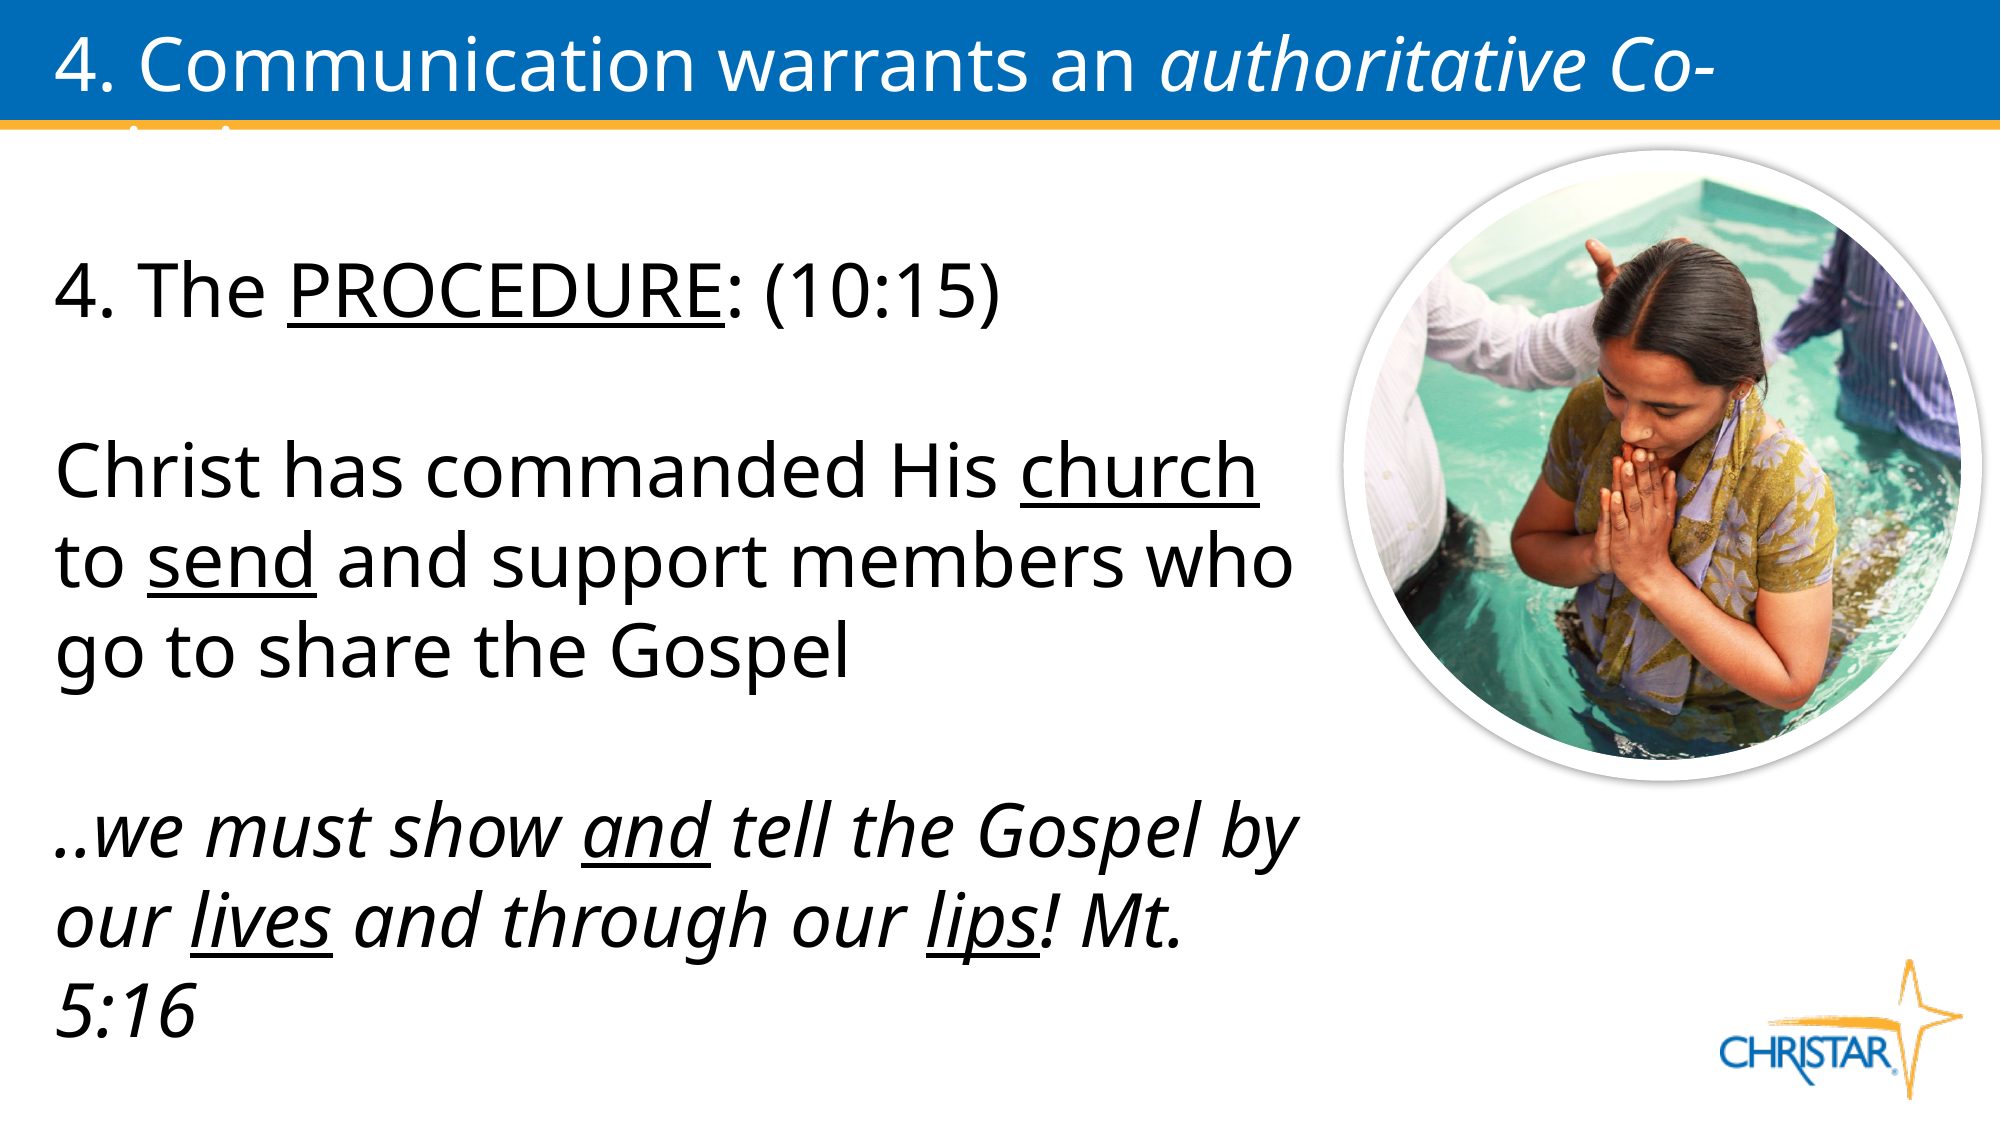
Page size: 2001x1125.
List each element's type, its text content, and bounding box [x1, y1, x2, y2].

text_box 4. Communication warrants an authoritative Co-mission [40, 9, 1863, 205]
text_box [0, 119, 40, 131]
text_box [1863, 119, 2000, 131]
picture [1353, 160, 1972, 771]
picture [1720, 959, 1963, 1100]
text_box [0, 0, 2000, 119]
text_box 4. The PROCEDURE: (10:15) Christ has commanded His church to send and support members who go to share the Gospel ..we must show and tell the Gospel by our lives and through our lips! Mt. 5:16 [40, 234, 1322, 1060]
